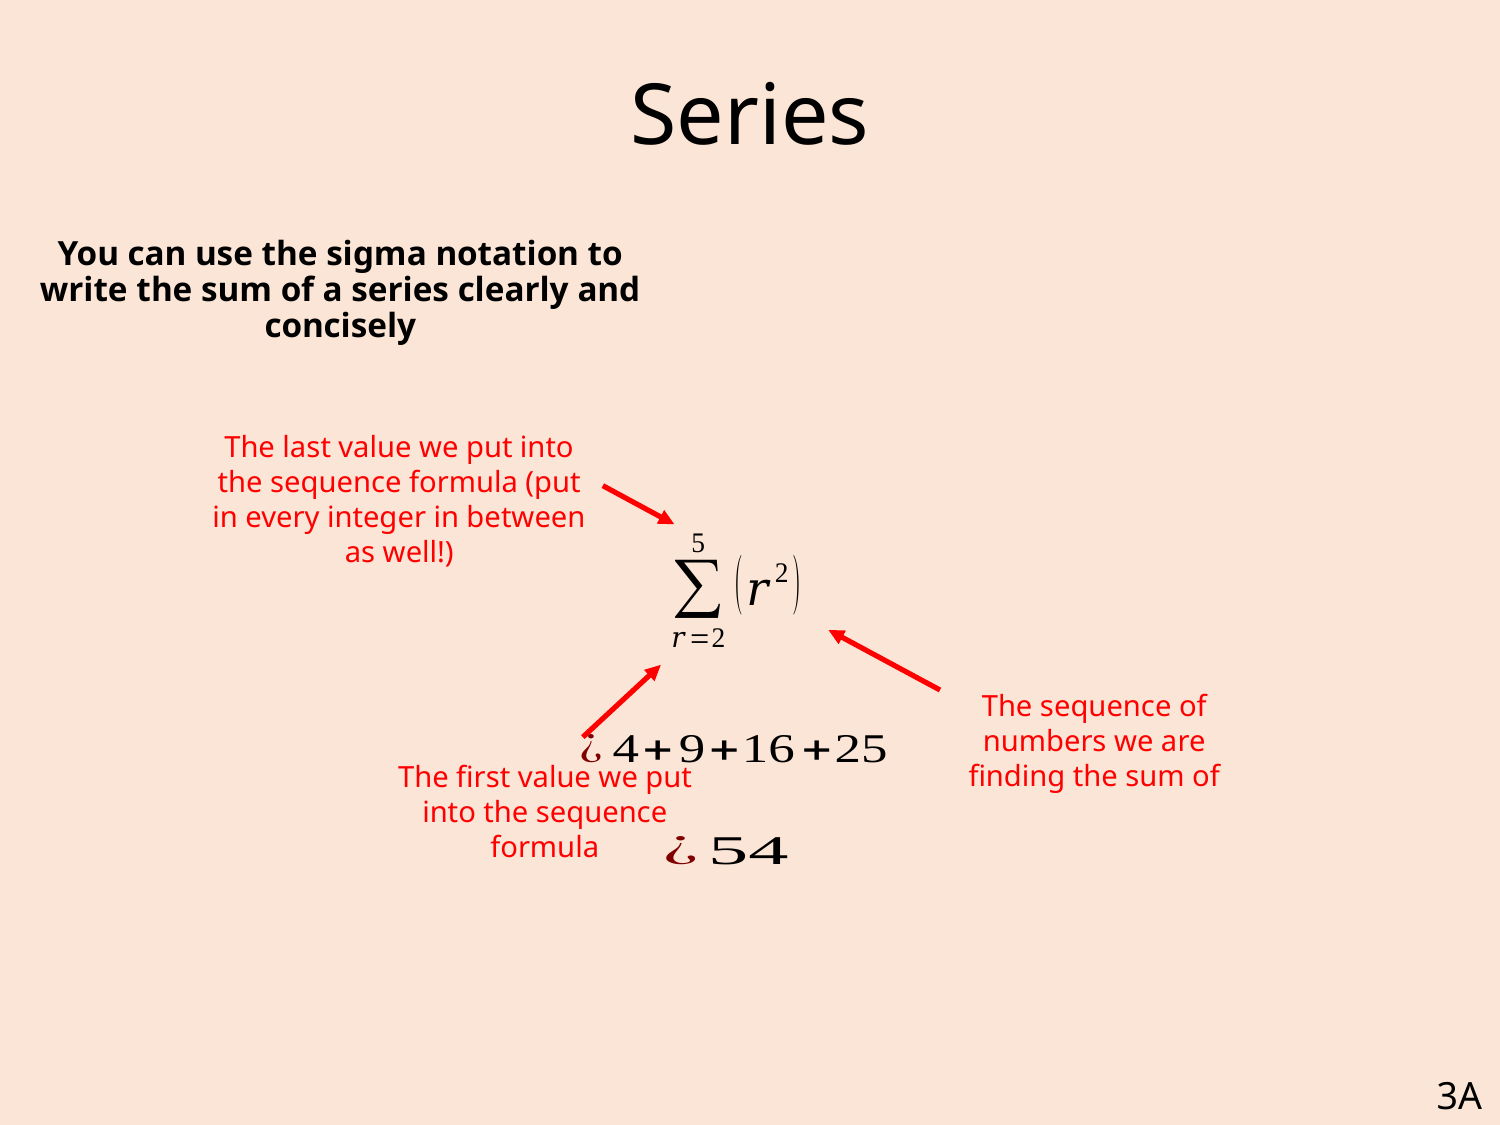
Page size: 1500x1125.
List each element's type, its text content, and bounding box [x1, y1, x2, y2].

text_box The sequence of numbers we are finding the sum of [917, 679, 1272, 800]
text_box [602, 485, 675, 525]
title Series [103, 35, 1397, 199]
text_box The first value we put into the sequence formula [367, 750, 723, 871]
list You can use the sigma notation to write the sum of a series clearly and concisely [23, 229, 658, 1014]
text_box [582, 664, 661, 738]
text_box 3A [1421, 1064, 1497, 1125]
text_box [828, 629, 940, 690]
text_box The last value we put into the sequence formula (put in every integer in between as well!) [197, 421, 602, 576]
